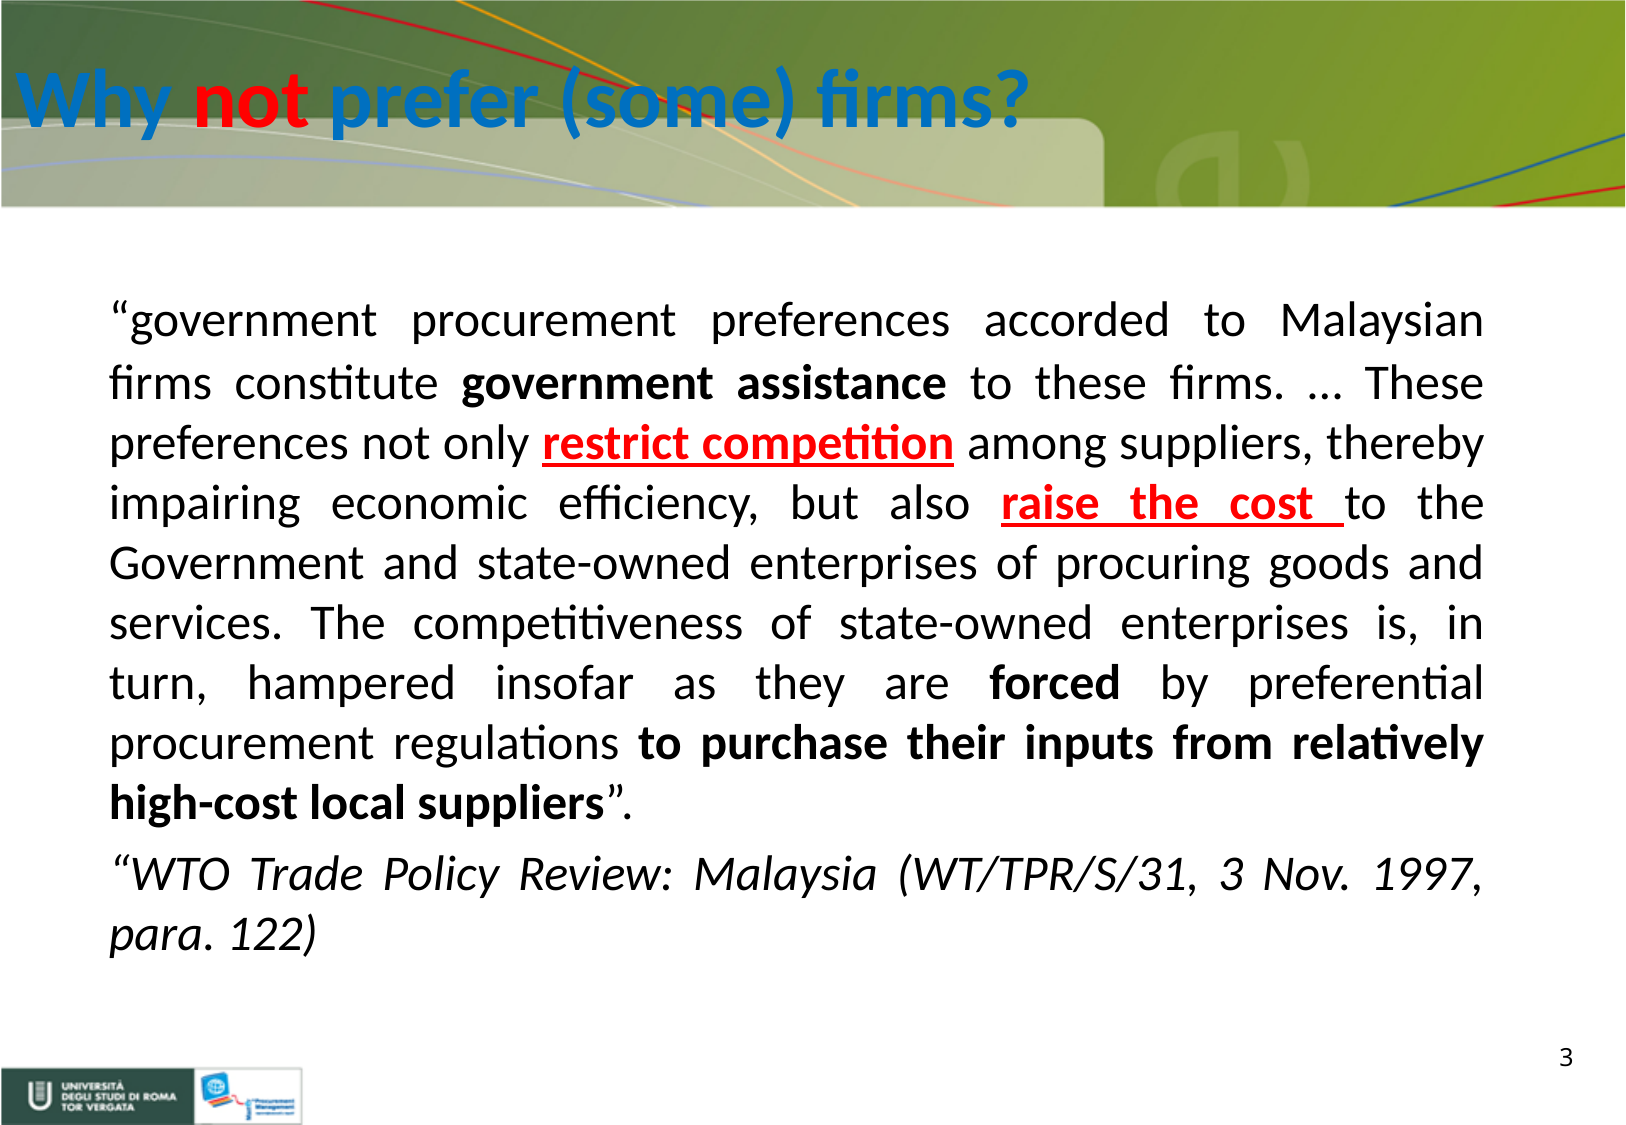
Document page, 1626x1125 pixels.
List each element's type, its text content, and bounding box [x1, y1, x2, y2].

title Why not prefer (some) firms? [0, 0, 1463, 188]
list “government procurement preferences accorded to Malaysian firms constitute government assistance to these firms. … These preferences not only restrict competition among suppliers, thereby impairing economic efficiency, but also raise the cost to the Government and state-owned enterprises of procuring goods and services. The competitiveness of state-owned enterprises is, in turn, hampered insofar as they are forced by preferential procurement regulations to purchase their inputs from relatively high-cost local suppliers”. “WTO Trade Policy Review: Malaysia (WT/TPR/S/31, 3 Nov. 1997, para. 122) [37, 262, 1500, 1005]
picture [0, 0, 1626, 1125]
